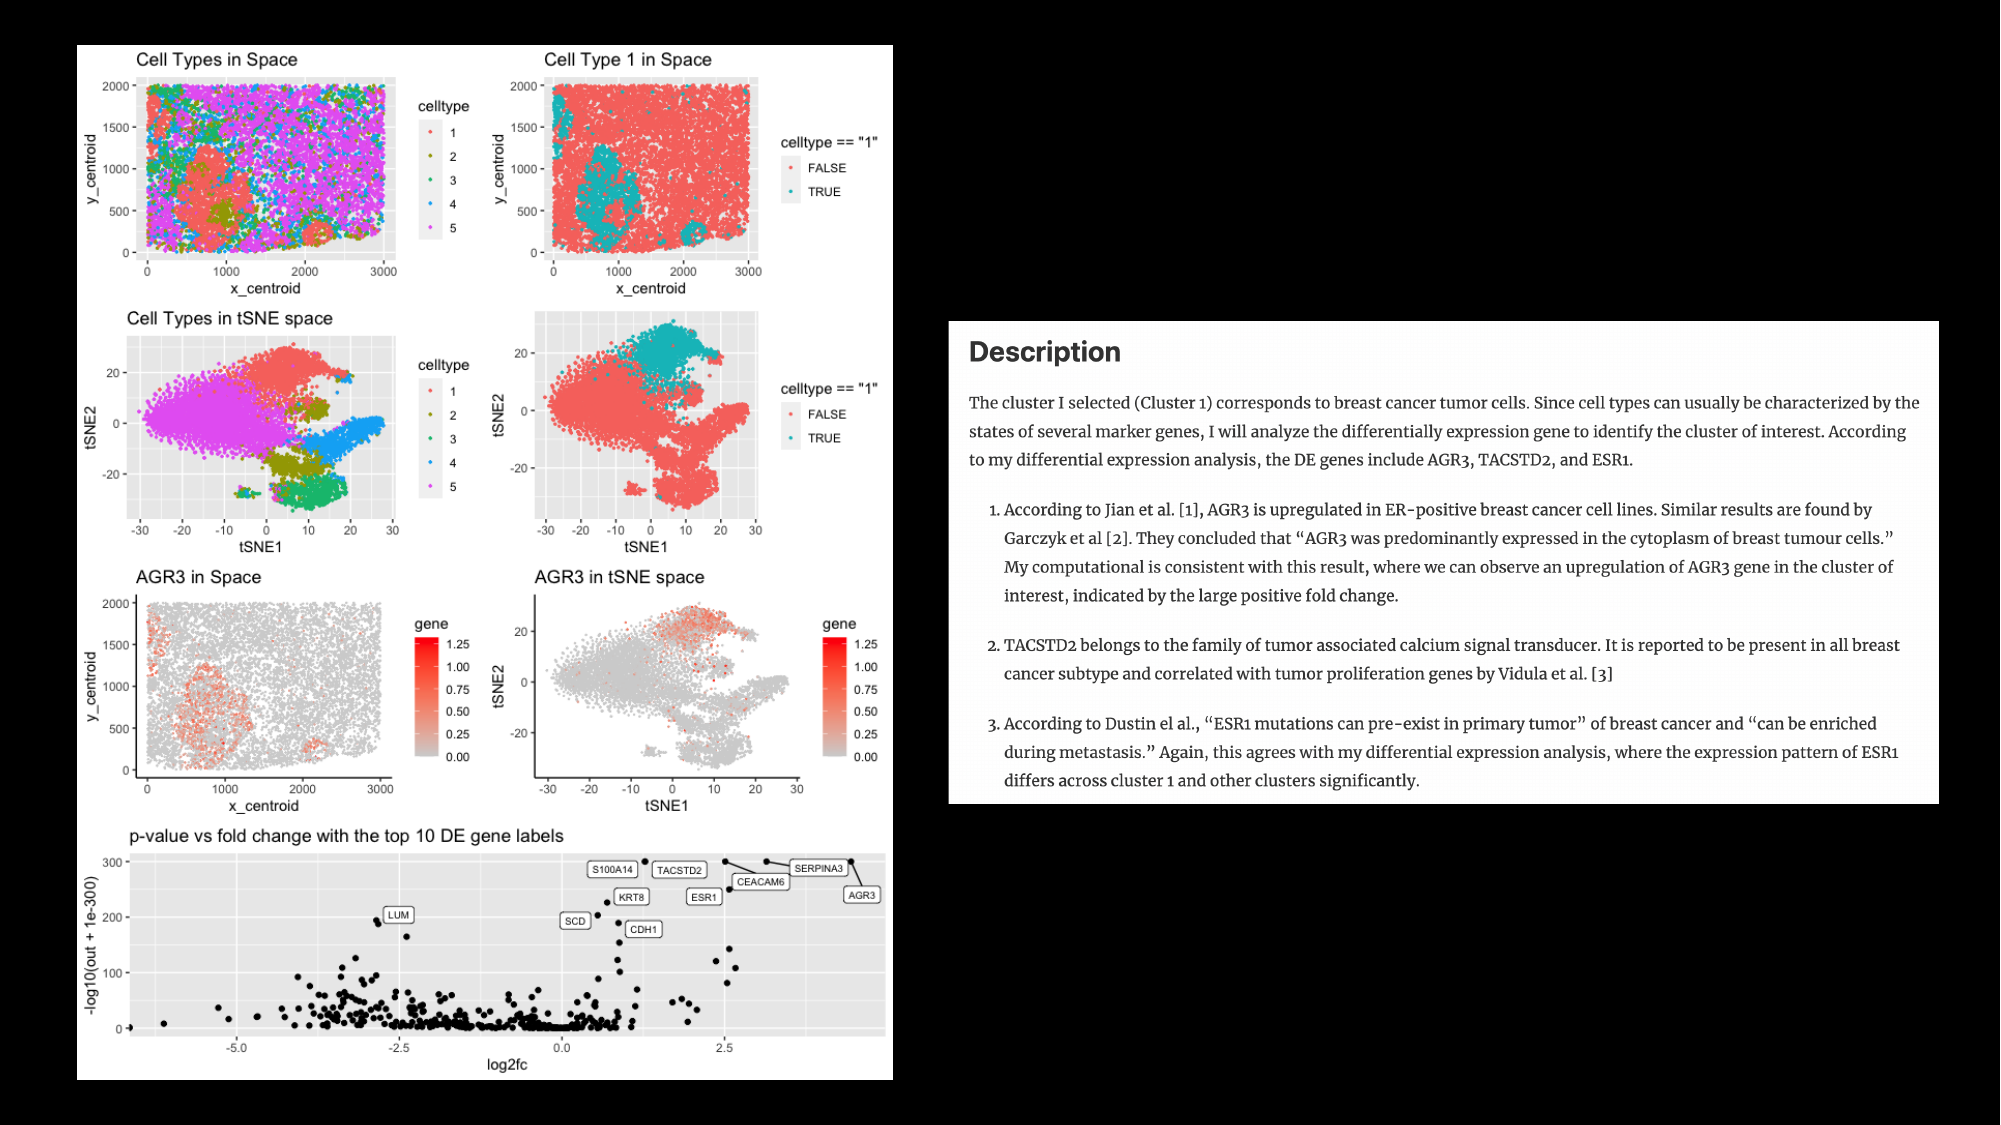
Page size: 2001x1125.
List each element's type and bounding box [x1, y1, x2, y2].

picture [948, 321, 1939, 804]
picture [77, 45, 893, 1080]
